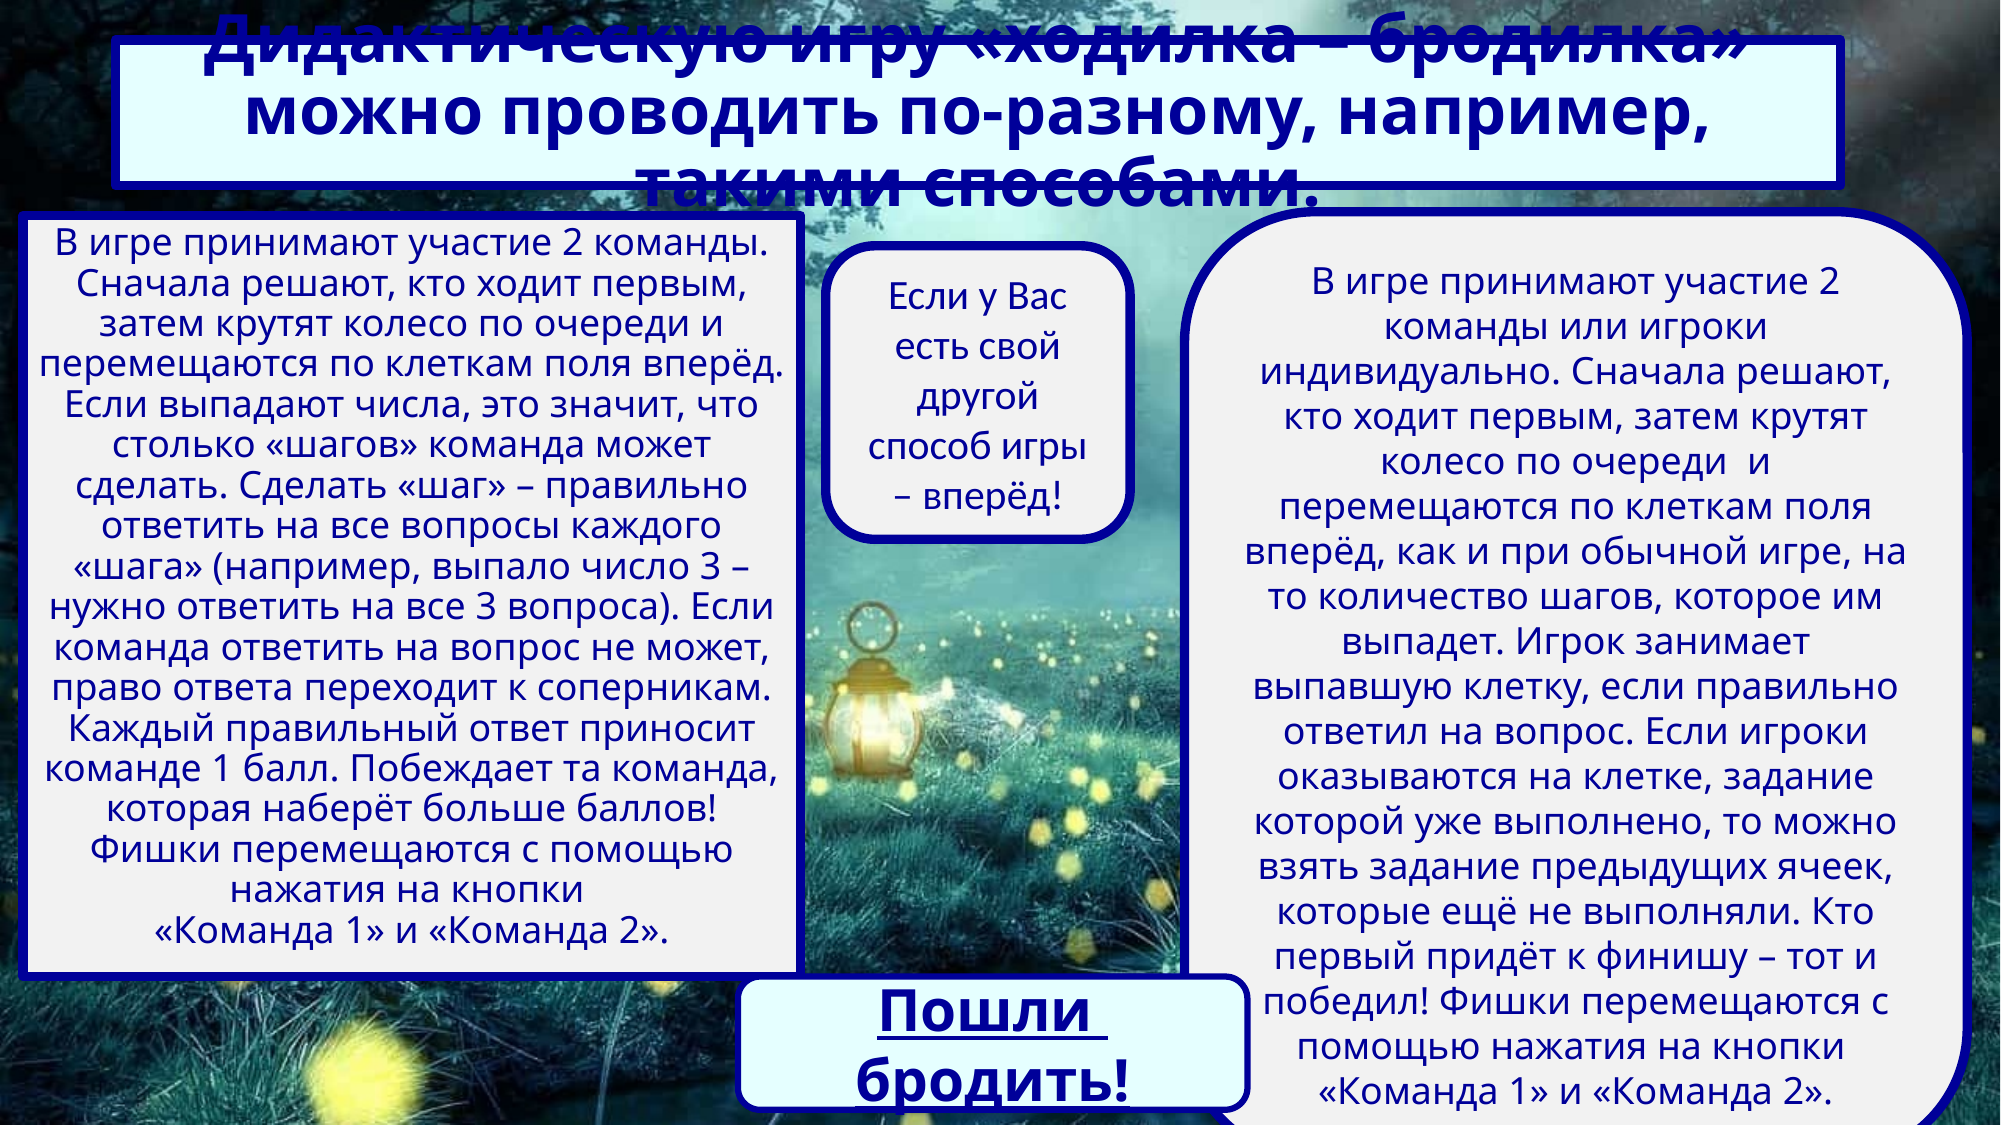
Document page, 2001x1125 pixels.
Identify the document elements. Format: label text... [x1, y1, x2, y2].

picture [0, 0, 2001, 1125]
text_box В игре принимают участие 2 команды или игроки индивидуально. Сначала решают, кто ходит первым, затем крутят колесо по очереди и перемещаются по клеткам поля вперёд, как и при обычной игре, на то количество шагов, которое им выпадет. Игрок занимает выпавшую клетку, если правильно ответил на вопрос. Если игроки оказываются на клетке, задание которой уже выполнено, то можно взять задание предыдущих ячеек, которые ещё не выполняли. Кто первый придёт к финишу – тот и победил! Фишки перемещаются с помощью нажатия на кнопки «Команда 1» и «Команда 2». [1184, 211, 1968, 1125]
list В игре принимают участие 2 команды. Сначала решают, кто ходит первым, затем крутят колесо по очереди и перемещаются по клеткам поля вперёд. Если выпадают числа, это значит, что столько «шагов» команда может сделать. Сделать «шаг» – правильно ответить на все вопросы каждого «шага» (например, выпало число 3 – нужно ответить на все 3 вопроса). Если команда ответить на вопрос не может, право ответа переходит к соперникам. Каждый правильный ответ приносит команде 1 балл. Побеждает та команда, которая наберёт больше баллов! Фишки перемещаются с помощью нажатия на кнопки «Команда 1» и «Команда 2». [23, 215, 801, 977]
text_box Пошли бродить! [736, 975, 1249, 1111]
text_box Если у Вас есть свой другой способ игры – вперёд! [825, 245, 1131, 540]
title Дидактическую игру «ходилка – бродилка» можно проводить по-разному, например, такими способами. [115, 40, 1841, 186]
